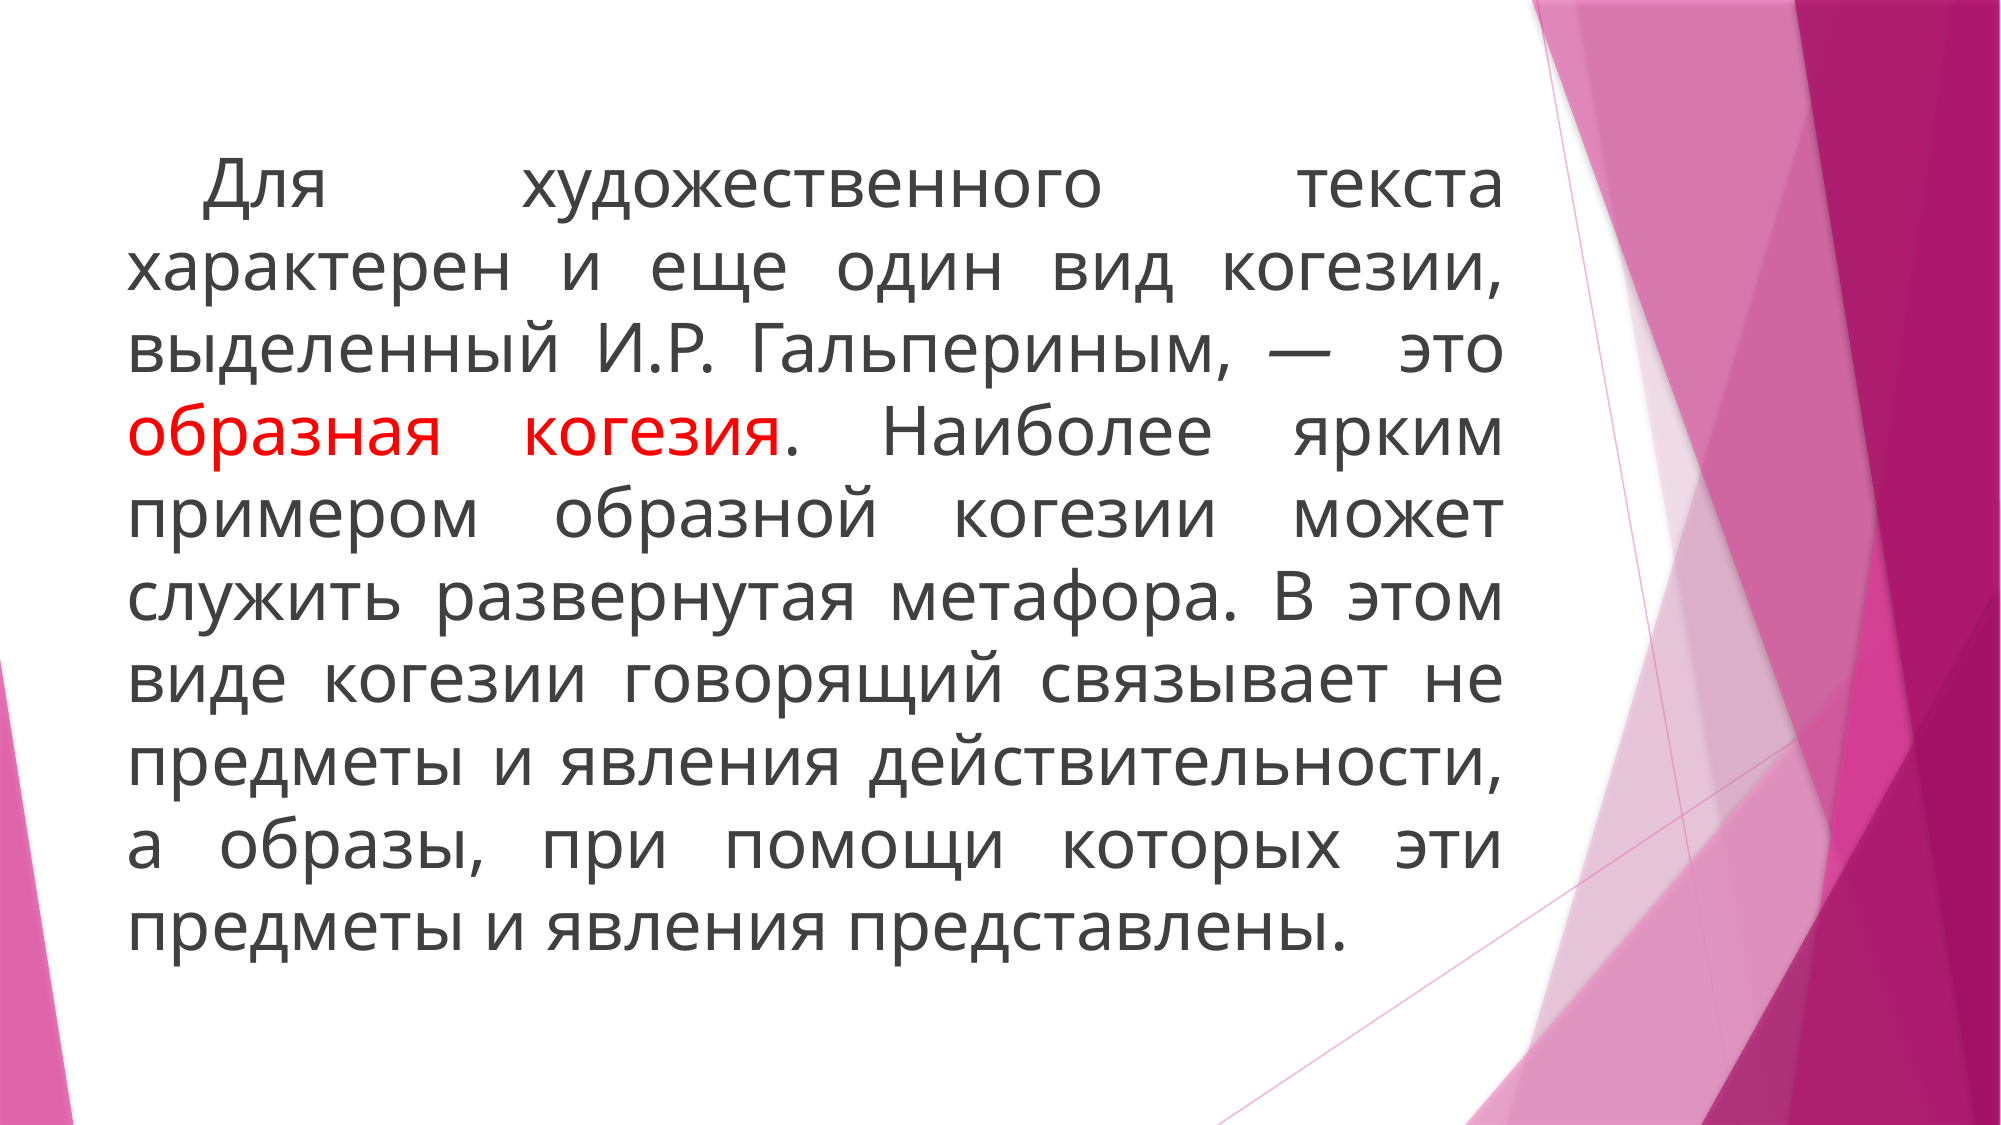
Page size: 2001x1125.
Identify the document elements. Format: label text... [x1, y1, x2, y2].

list Для художественного текста характерен и еще один вид когезии, выделенный И.Р. Гальпериным, ― это образная когезия. Наиболее ярким примером образной когезии может служить развернутая метафора. В этом виде когезии говорящий связывает не предметы и явления действительности, а образы, при помощи которых эти предметы и явления представлены. [111, 131, 1522, 992]
